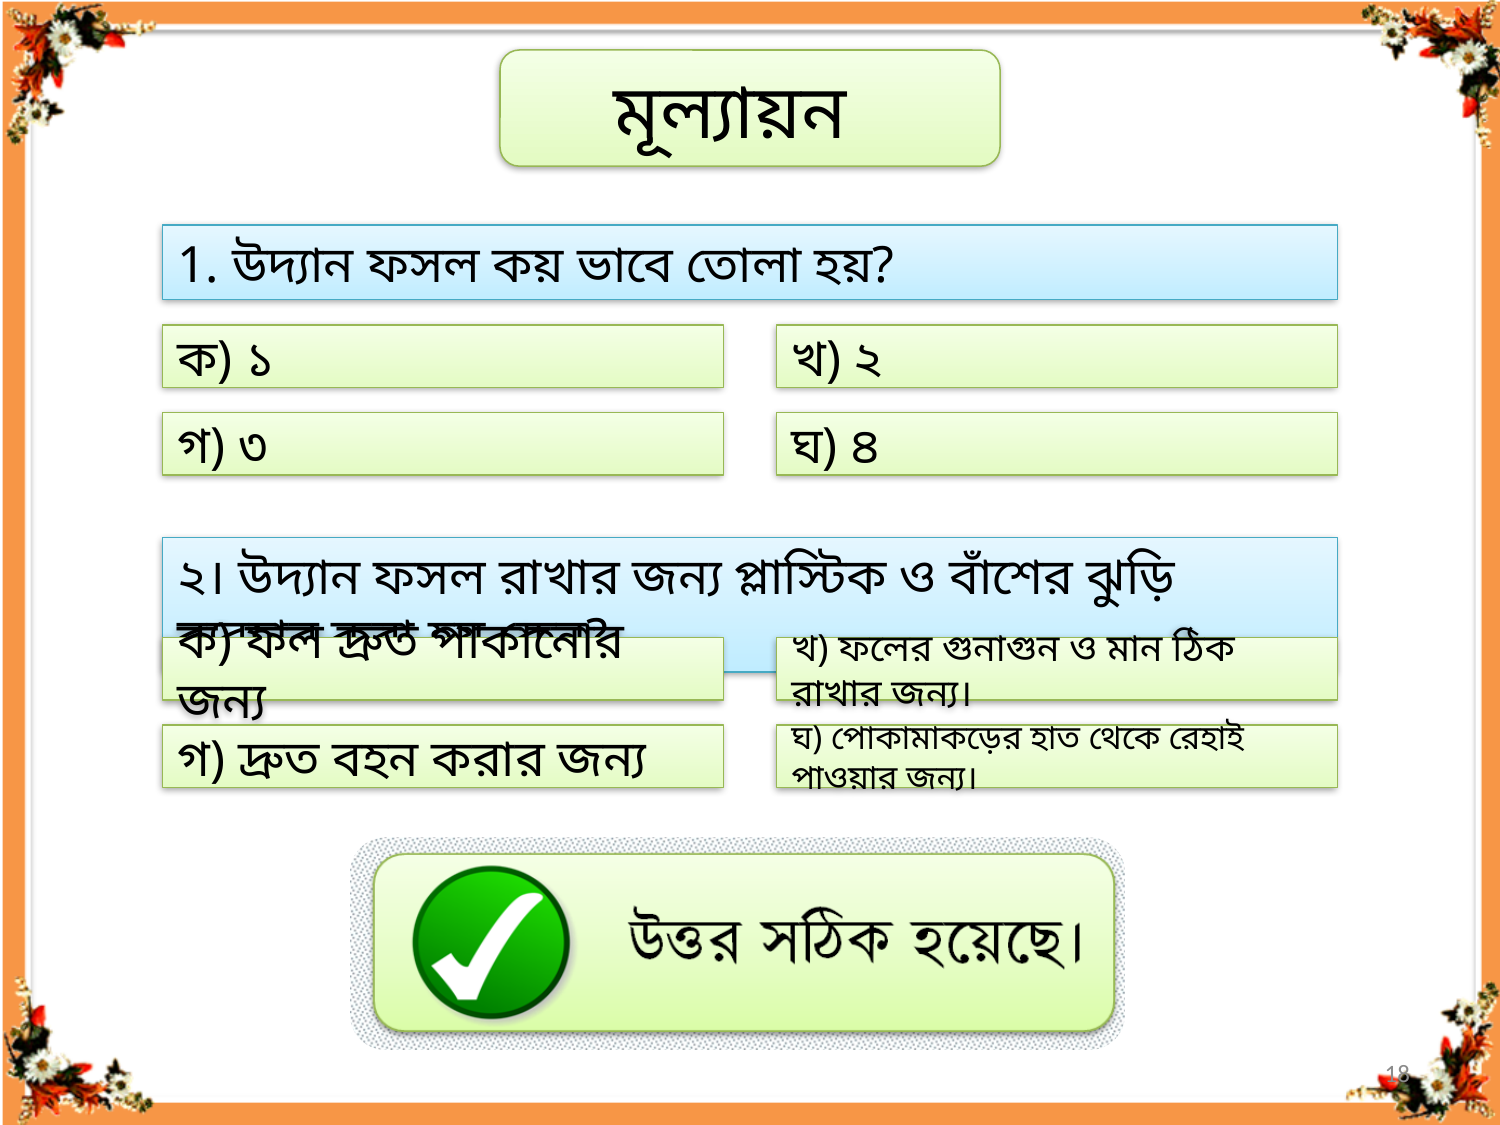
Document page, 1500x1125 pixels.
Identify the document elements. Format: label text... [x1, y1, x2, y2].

text_box ক) ফল দ্রুত পাকানোর জন্য [162, 637, 724, 701]
slide_number 18 [1074, 1042, 1425, 1103]
text_box 1. উদ্যান ফসল কয় ভাবে তোলা হয়? [162, 224, 1338, 300]
text_box গ) ৩ [162, 412, 724, 476]
text_box ২। উদ্যান ফসল রাখার জন্য প্লাস্টিক ও বাঁশের ঝুড়ি ব্যবহার করা হয় কেন? [162, 537, 1338, 673]
text_box খ) ২ [776, 324, 1338, 388]
text_box ক) ১ [162, 324, 724, 388]
text_box ঘ) ৪ [776, 412, 1338, 476]
text_box ঘ) পোকামাকড়ের হাত থেকে রেহাই পাওয়ার জন্য। [776, 724, 1338, 788]
text_box মূল্যায়ন [499, 49, 1001, 167]
text_box গ) দ্রুত বহন করার জন্য [162, 724, 724, 788]
text_box খ) ফলের গুনাগুন ও মান ঠিক রাখার জন্য। [776, 637, 1338, 701]
picture [0, 0, 1500, 1125]
